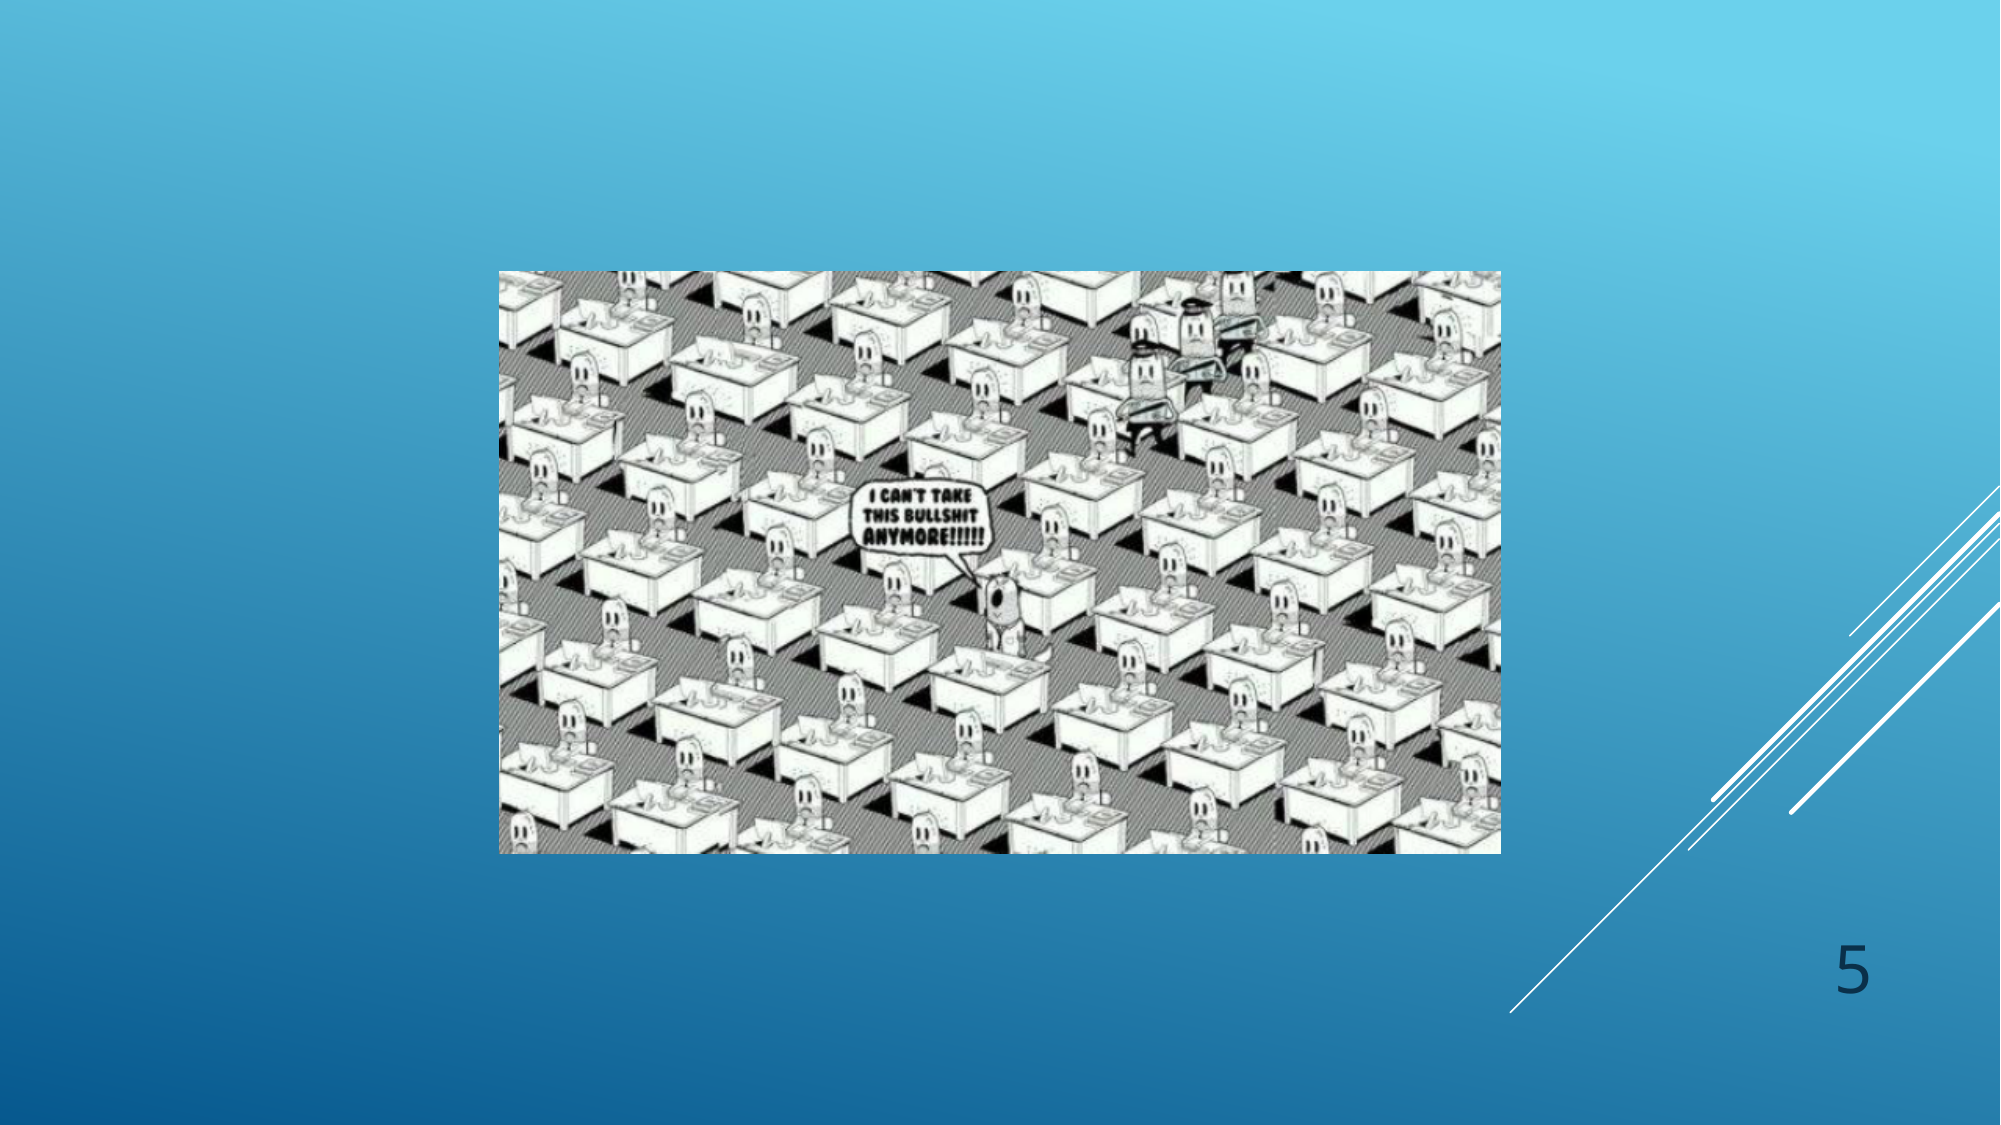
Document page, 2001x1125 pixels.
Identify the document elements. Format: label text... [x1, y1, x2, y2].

slide_number 5 [1700, 915, 1888, 1025]
picture [499, 270, 1501, 855]
